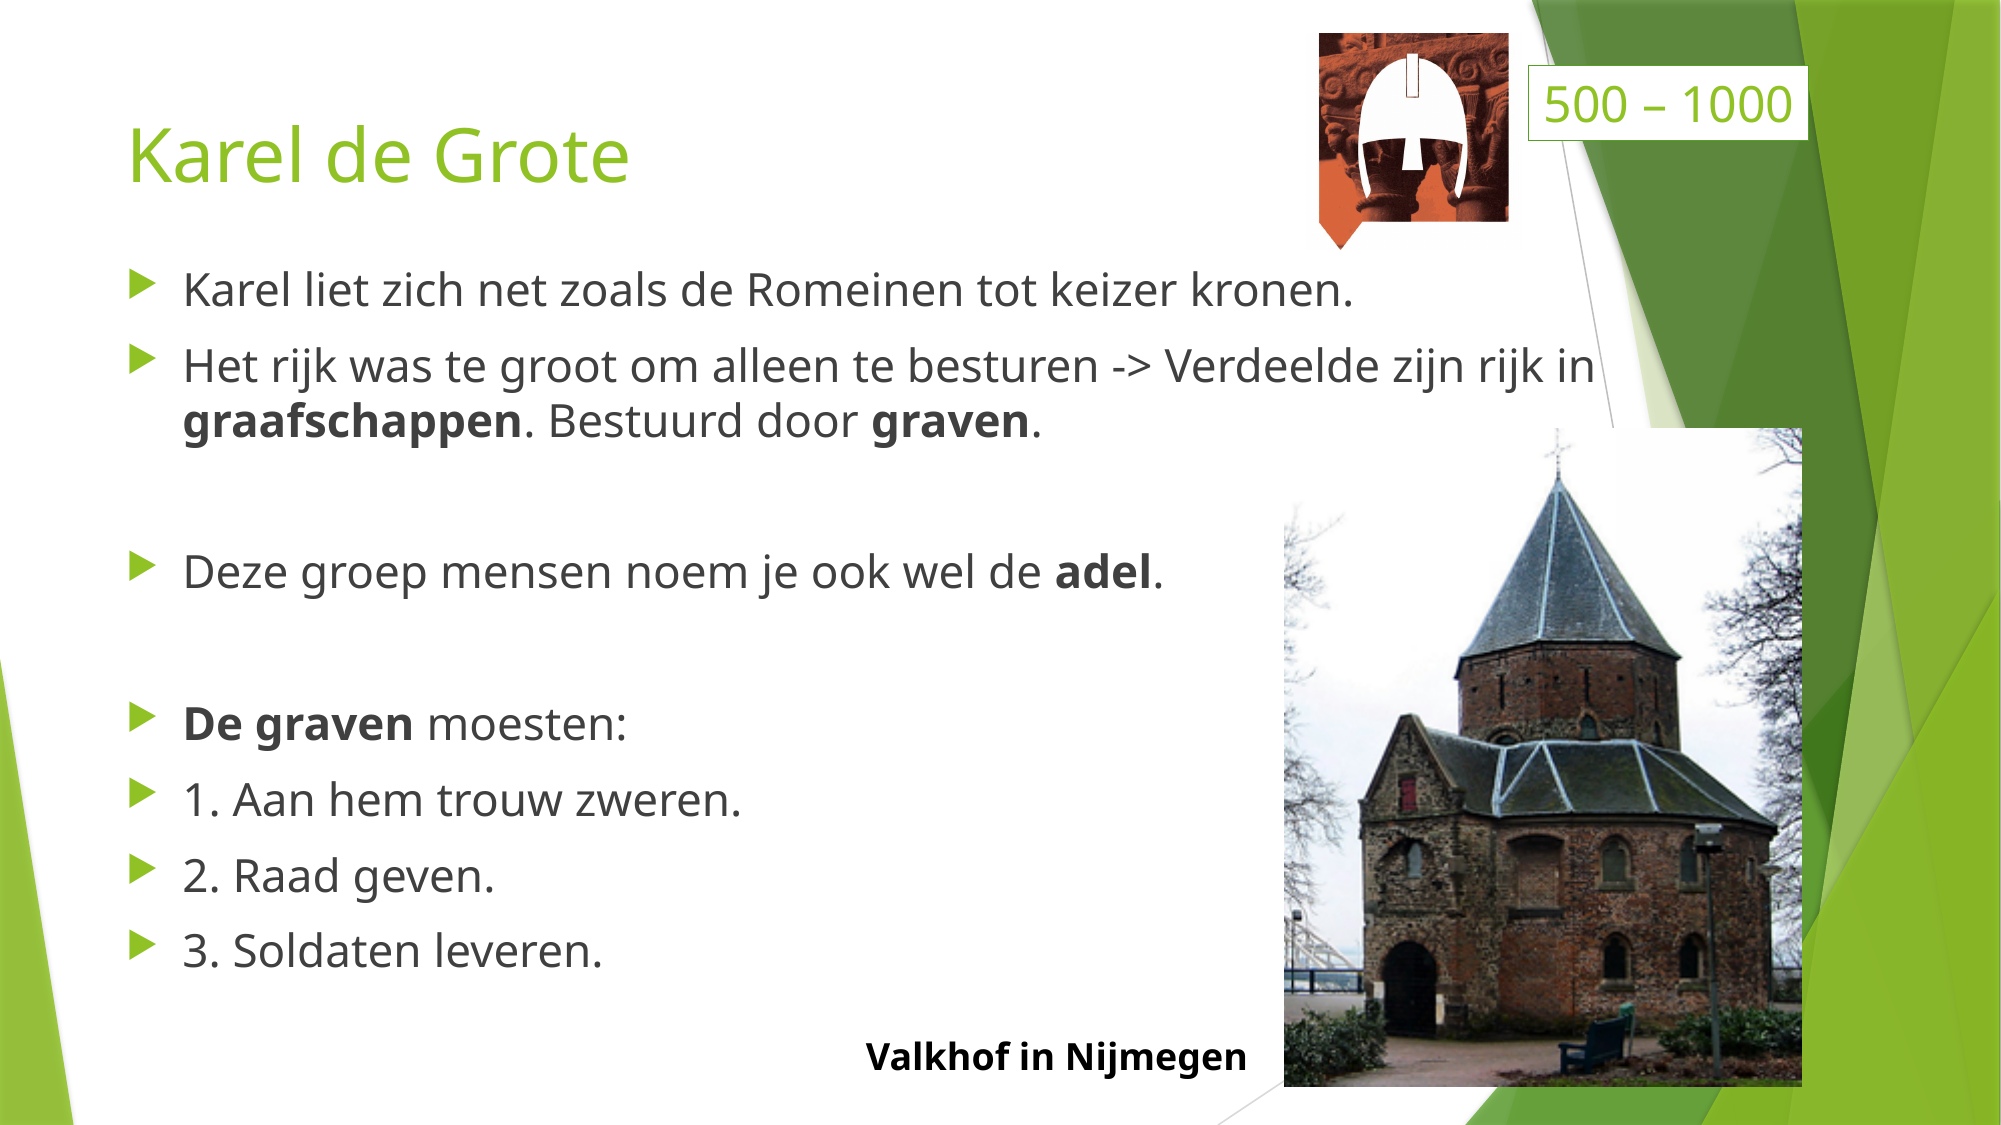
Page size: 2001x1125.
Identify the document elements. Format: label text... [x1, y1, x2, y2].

list Karel liet zich net zoals de Romeinen tot keizer kronen. Het rijk was te groot om alleen te besturen -> Verdeelde zijn rijk in graafschappen. Bestuurd door graven. Deze groep mensen noem je ook wel de adel. De graven moesten: 1. Aan hem trouw zweren. 2. Raad geven. 3. Soldaten leveren. [111, 253, 1648, 992]
text_box 500 – 1000 [1528, 65, 1809, 141]
text_box Valkhof in Nijmegen [851, 1025, 1264, 1086]
title Karel de Grote [111, 99, 1301, 253]
picture [1284, 428, 1803, 1087]
picture [1304, 32, 1522, 250]
